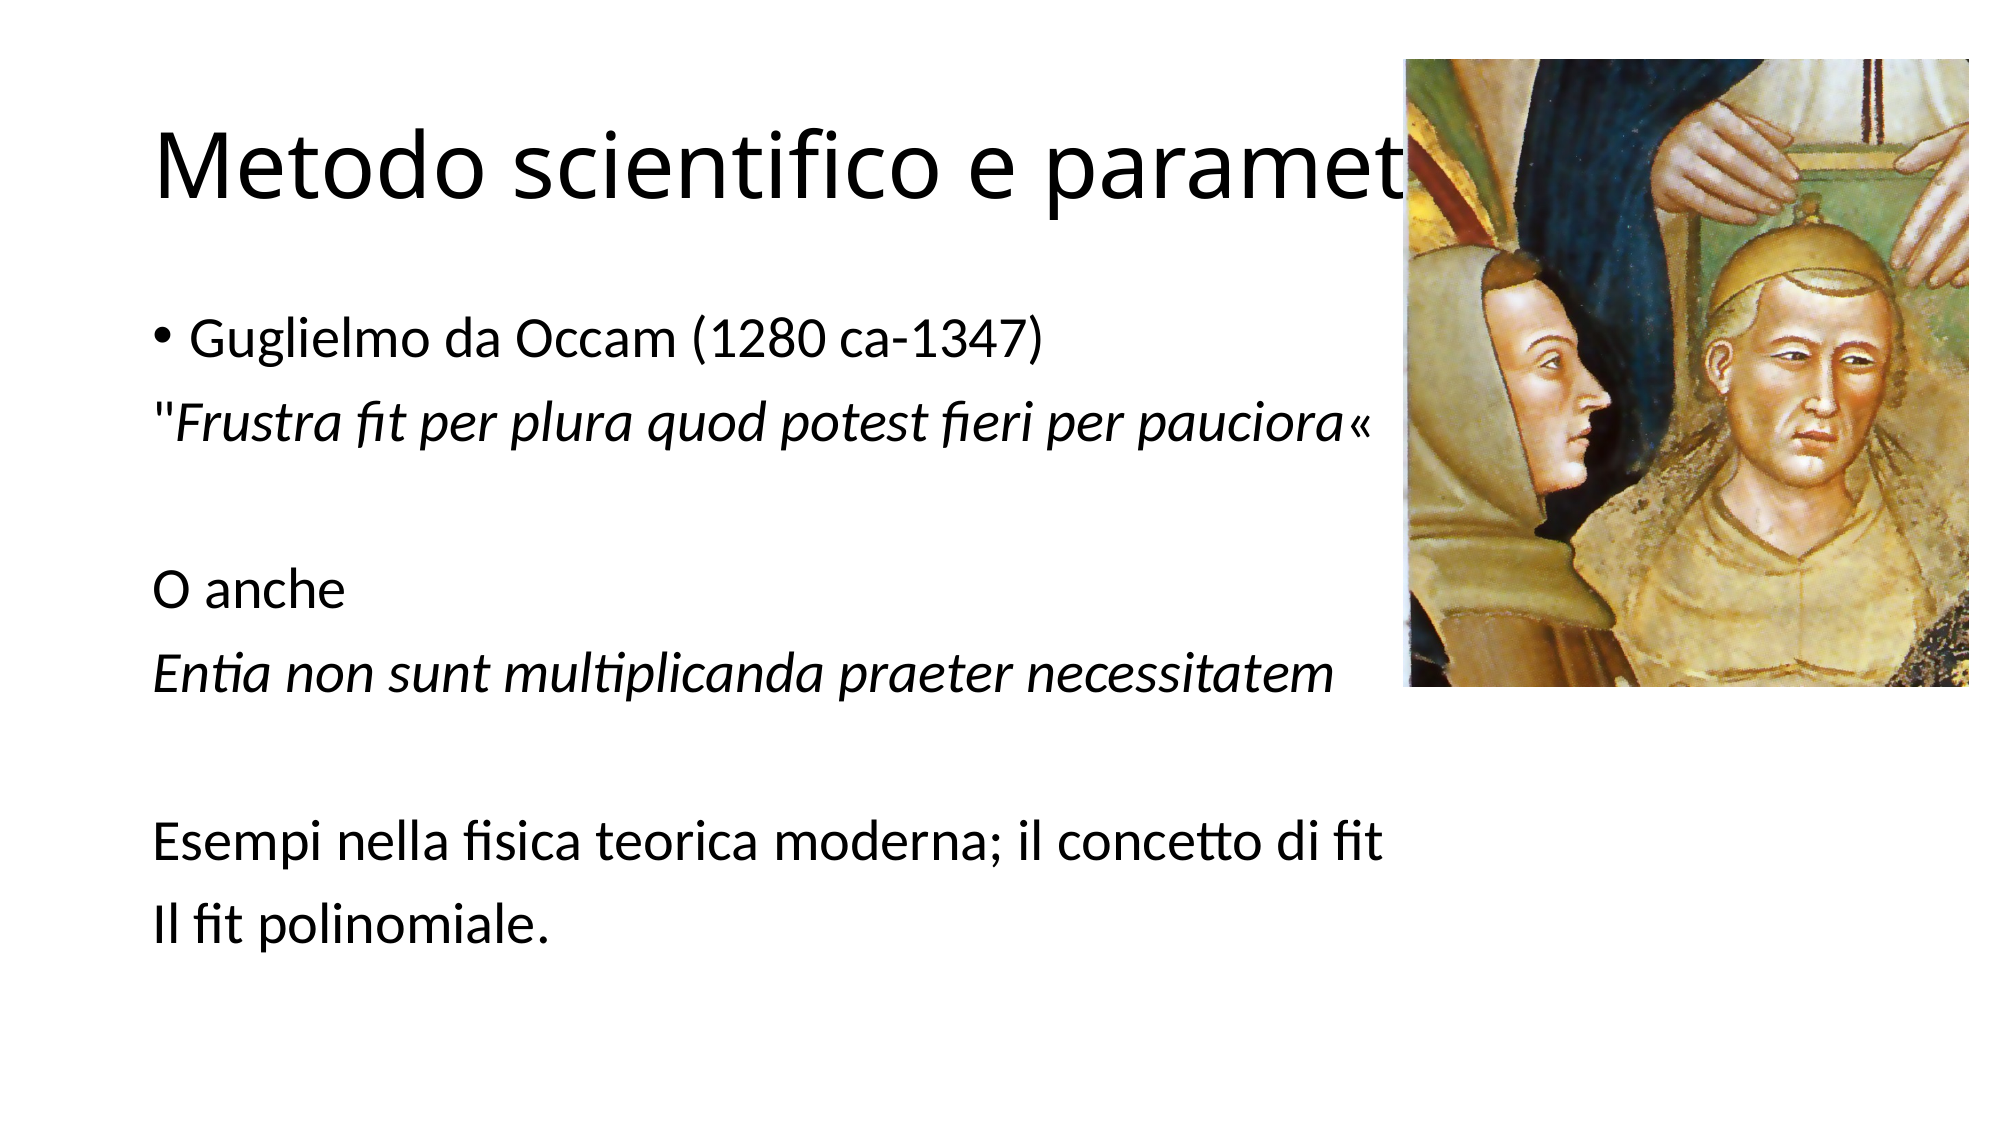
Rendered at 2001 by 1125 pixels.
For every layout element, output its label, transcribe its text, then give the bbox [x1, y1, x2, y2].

title Metodo scientifico e parametri [137, 59, 1403, 278]
picture [1403, 59, 1969, 687]
list Guglielmo da Occam (1280 ca-1347) "Frustra fit per plura quod potest fieri per pauciora« O anche Entia non sunt multiplicanda praeter necessitatem Esempi nella fisica teorica moderna; il concetto di fit Il fit polinomiale. [137, 299, 1863, 1014]
